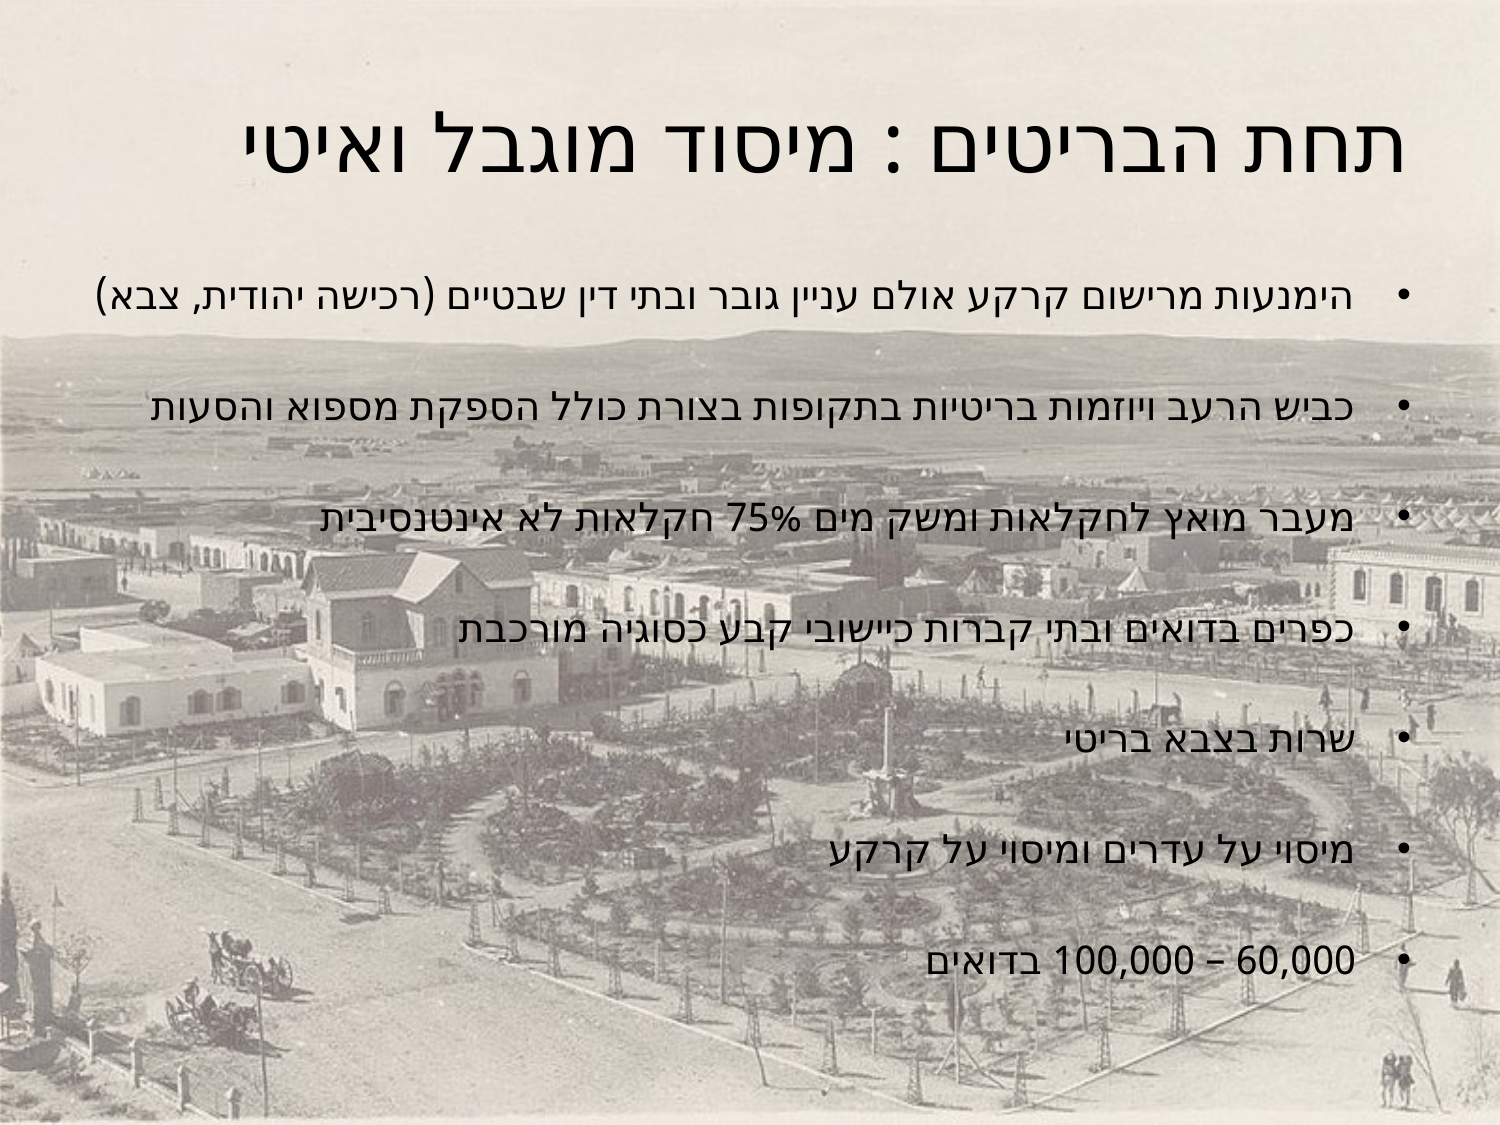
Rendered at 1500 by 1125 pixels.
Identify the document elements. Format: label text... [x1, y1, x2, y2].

title תחת הבריטים : מיסוד מוגבל ואיטי [75, 45, 1425, 233]
list הימנעות מרישום קרקע אולם עניין גובר ובתי דין שבטיים (רכישה יהודית, צבא) כביש הרעב ויוזמות בריטיות בתקופות בצורת כולל הספקת מספוא והסעות מעבר מואץ לחקלאות ומשק מים 75% חקלאות לא אינטנסיבית כפרים בדואים ובתי קברות כיישובי קבע כסוגיה מורכבת שרות בצבא בריטי מיסוי על עדרים ומיסוי על קרקע 60,000 – 100,000 בדואים [75, 262, 1425, 1005]
